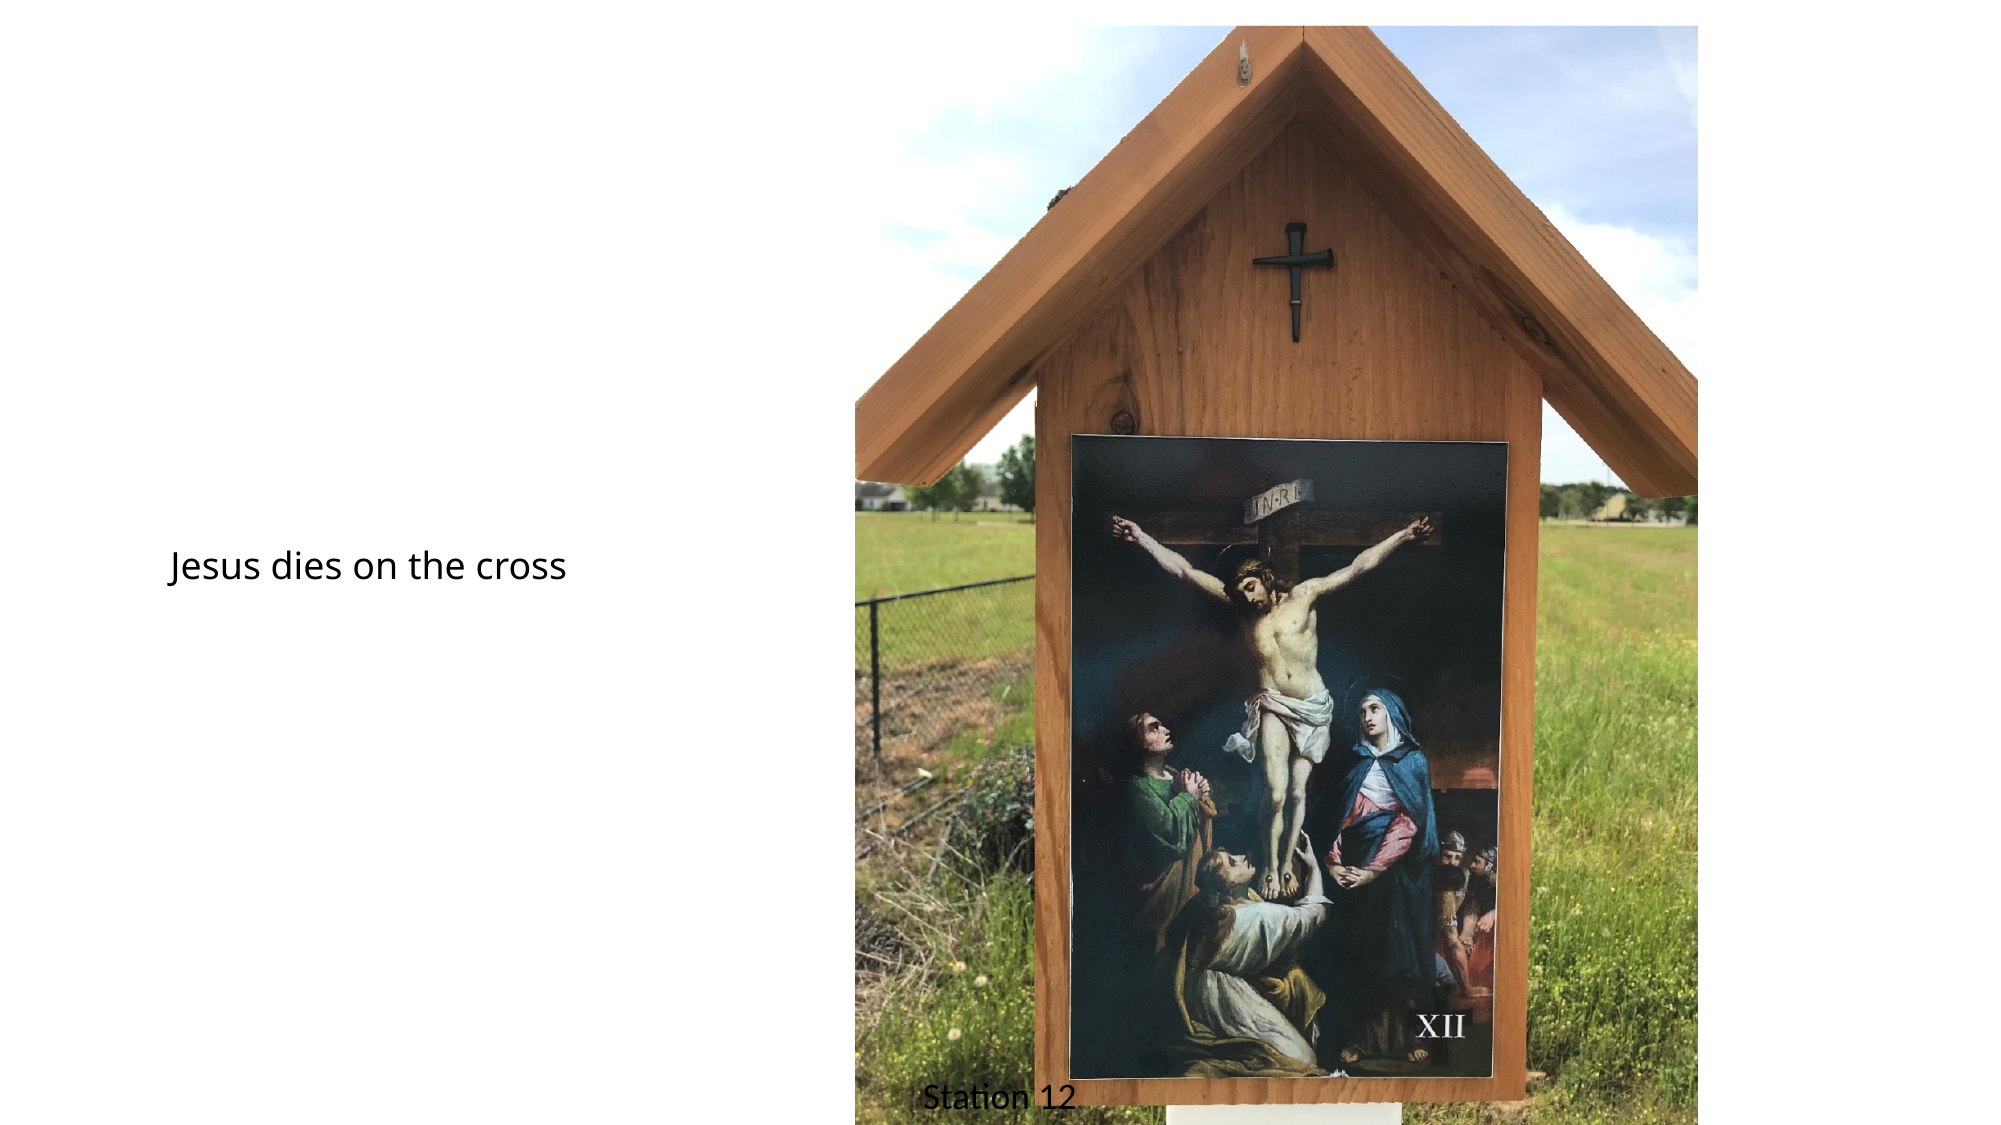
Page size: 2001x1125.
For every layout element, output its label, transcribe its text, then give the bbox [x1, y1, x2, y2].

picture [713, 27, 1839, 1125]
text_box Jesus dies on the cross [155, 531, 650, 595]
text_box Station 12 [908, 1064, 1092, 1125]
